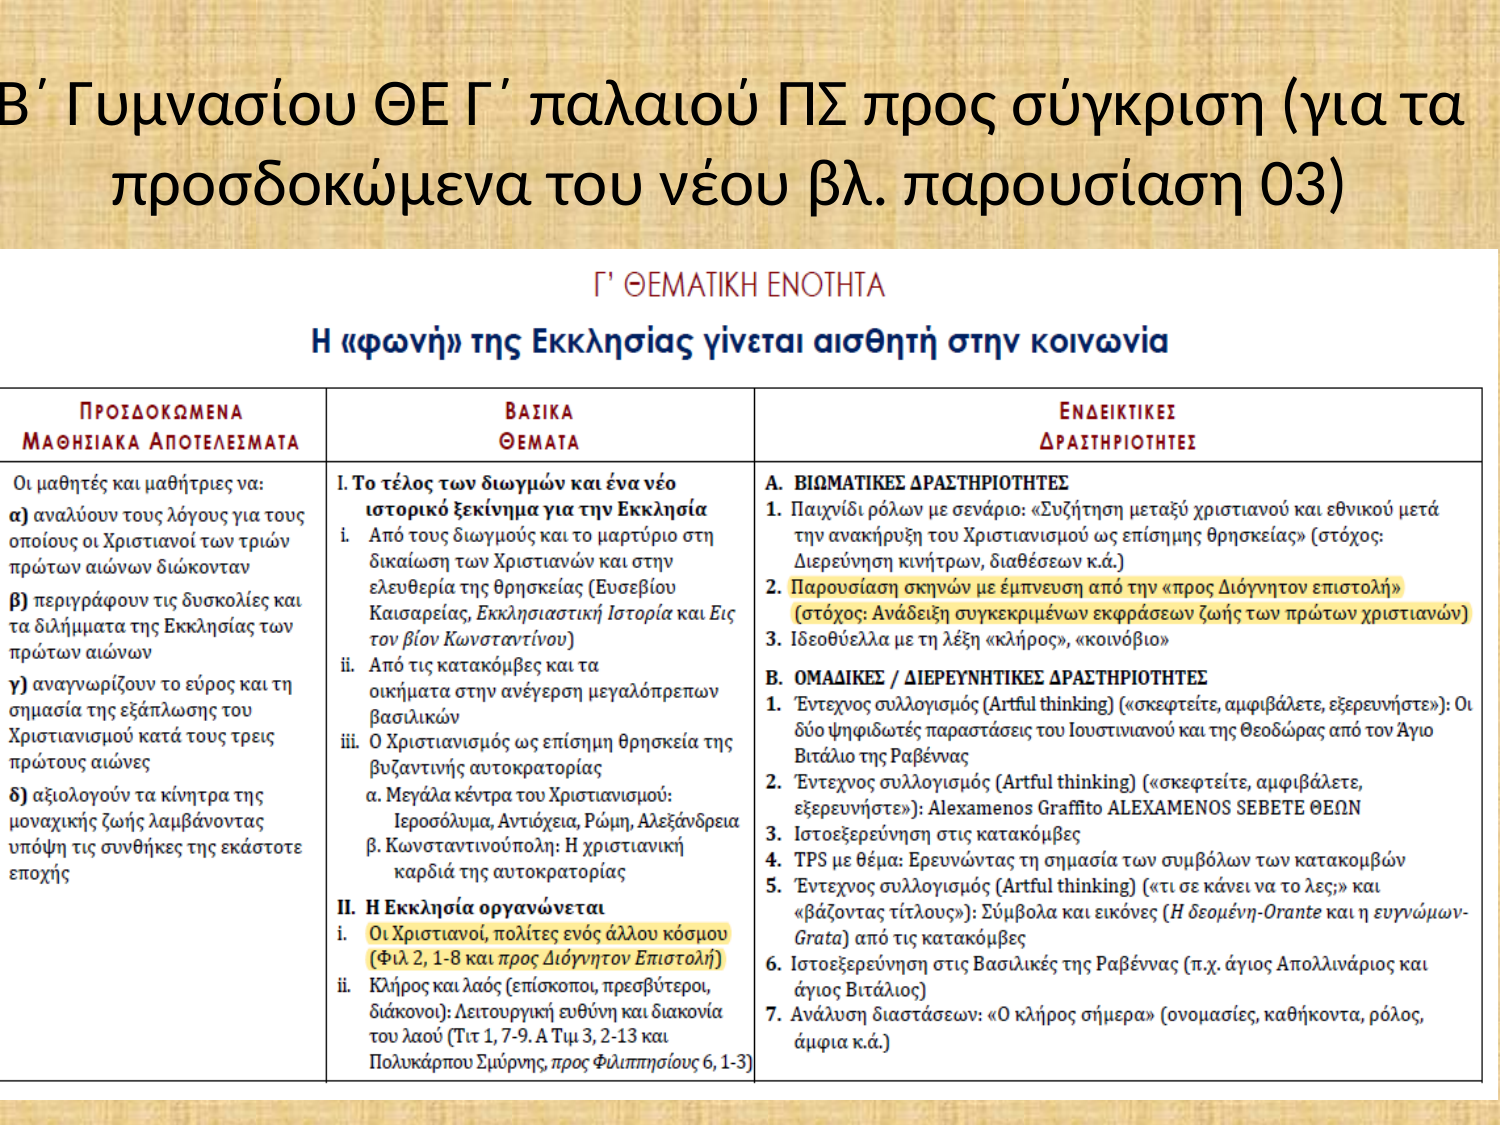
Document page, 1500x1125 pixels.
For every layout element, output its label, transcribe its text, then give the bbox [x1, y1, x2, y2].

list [0, 249, 1499, 1101]
title Β΄ Γυμνασίου ΘΕ Γ΄ παλαιού ΠΣ προς σύγκριση (για τα προσδοκώμενα του νέου βλ. παρουσίαση 03) [0, 45, 1499, 233]
picture [0, 0, 1500, 1125]
